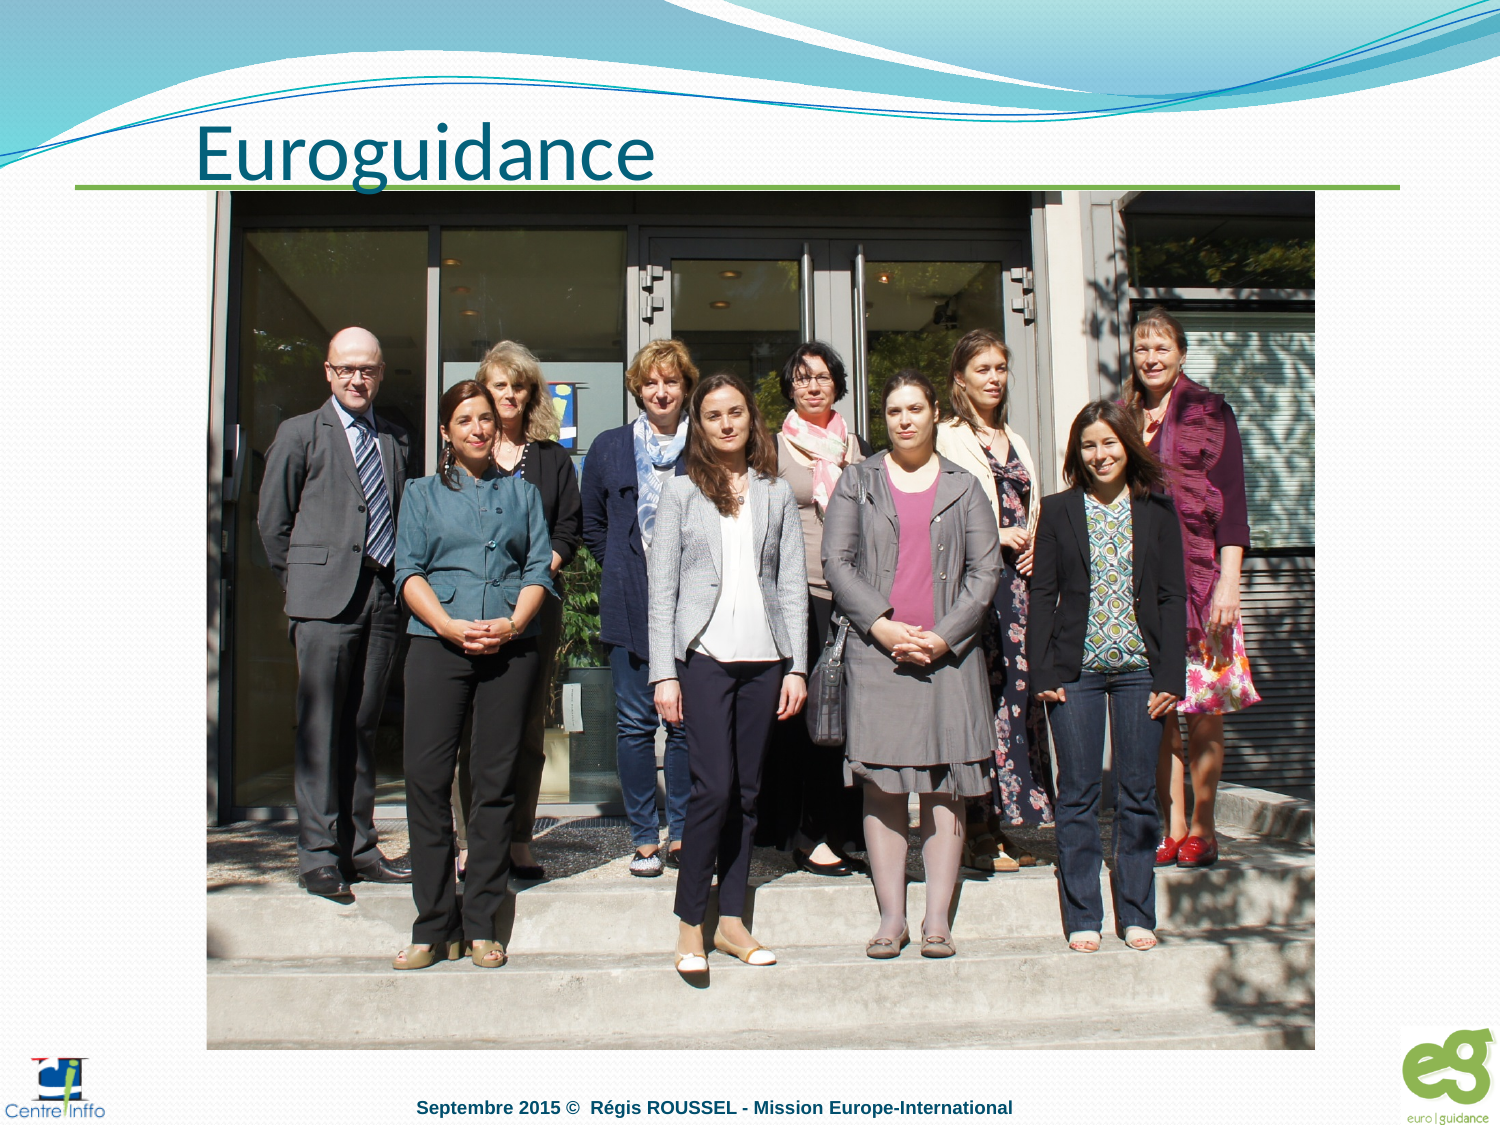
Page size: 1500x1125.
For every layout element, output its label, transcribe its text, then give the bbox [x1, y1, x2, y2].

picture [206, 191, 1316, 1051]
picture [0, 1050, 113, 1125]
text_box Euroguidance [179, 90, 855, 209]
picture [573, 1101, 580, 1114]
picture [1401, 1026, 1500, 1125]
picture [566, 1101, 571, 1113]
